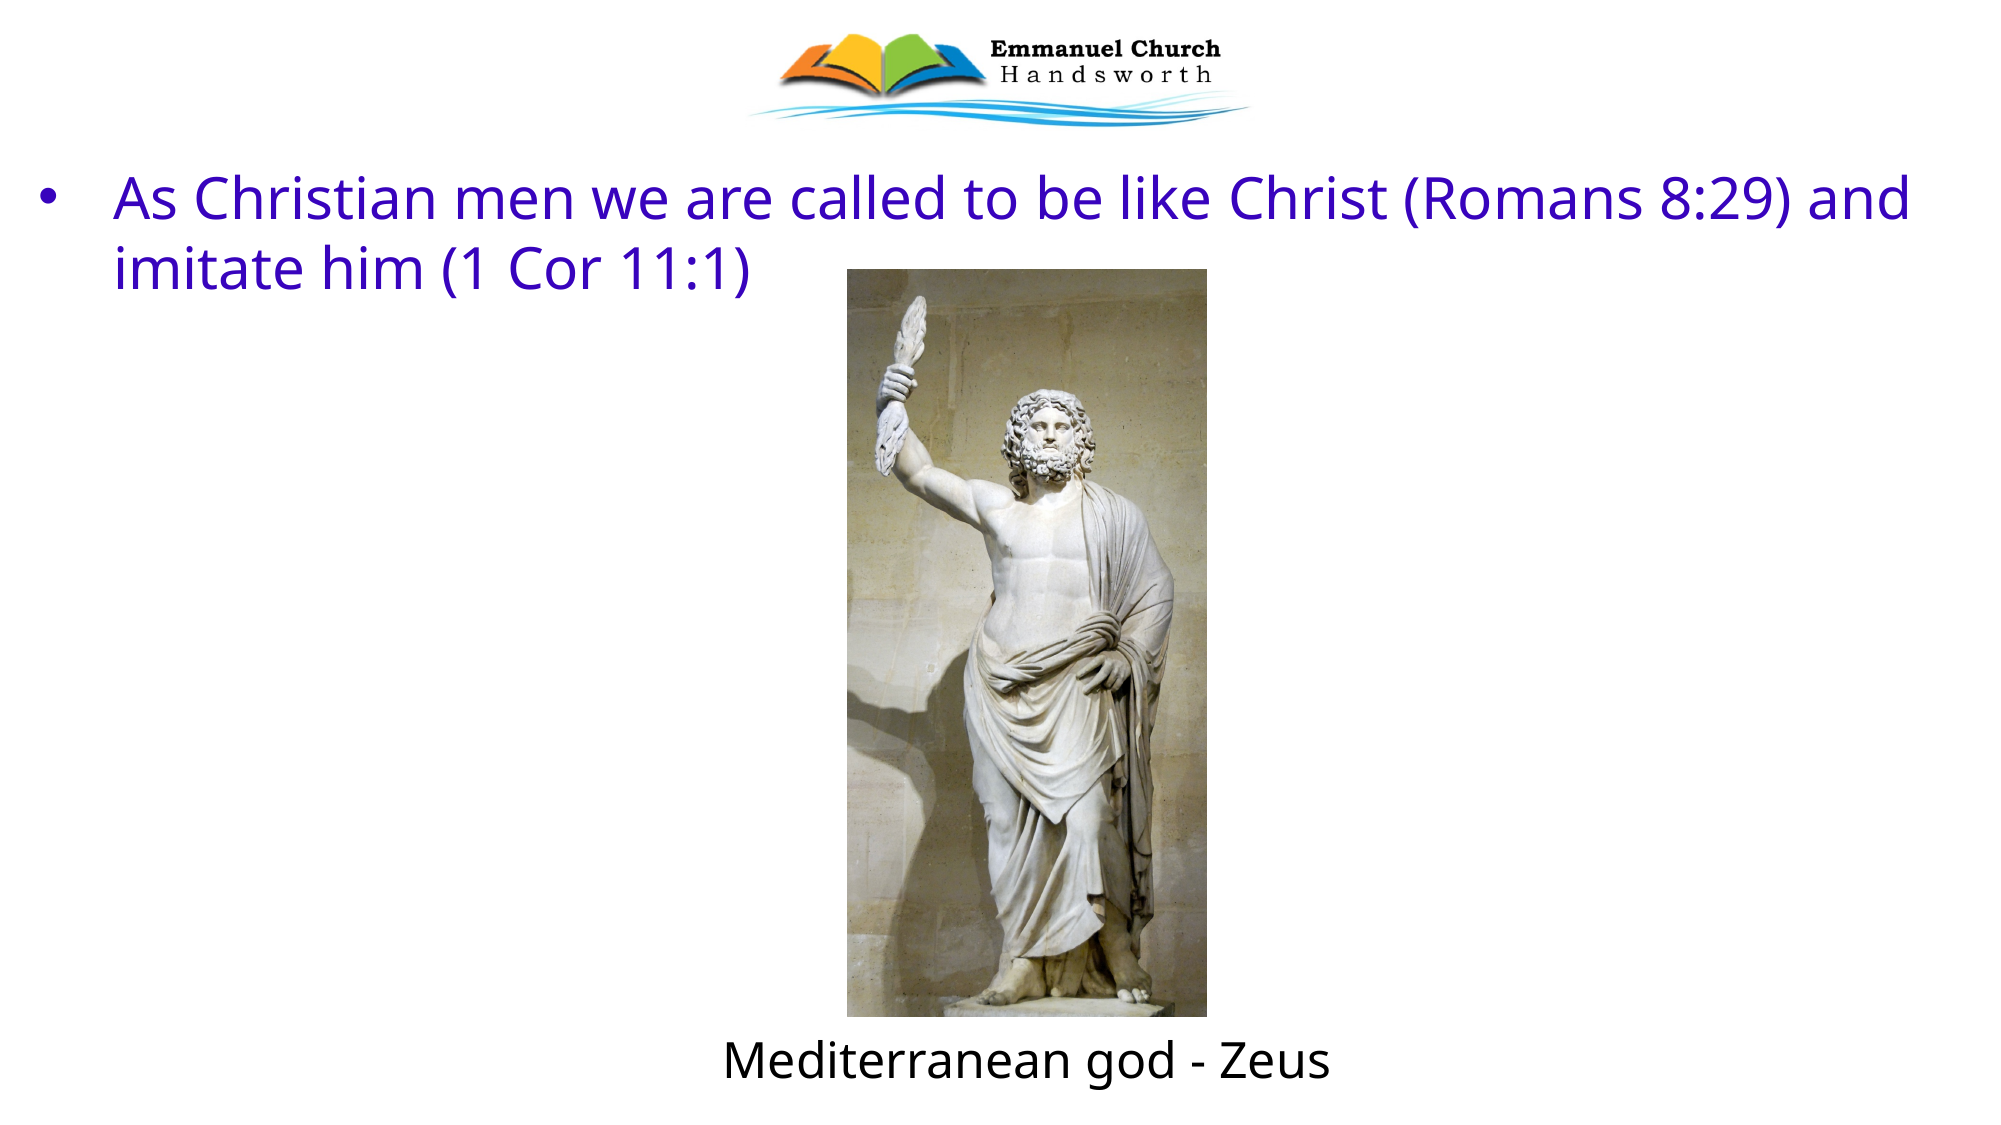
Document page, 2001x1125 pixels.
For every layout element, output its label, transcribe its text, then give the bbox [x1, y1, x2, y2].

text_box As Christian men we are called to be like Christ (Romans 8:29) and imitate him (1 Cor 11:1) [23, 153, 1977, 424]
picture [745, 27, 1255, 132]
picture [847, 268, 1207, 1017]
text_box Mediterranean god - Zeus [707, 1021, 1346, 1096]
